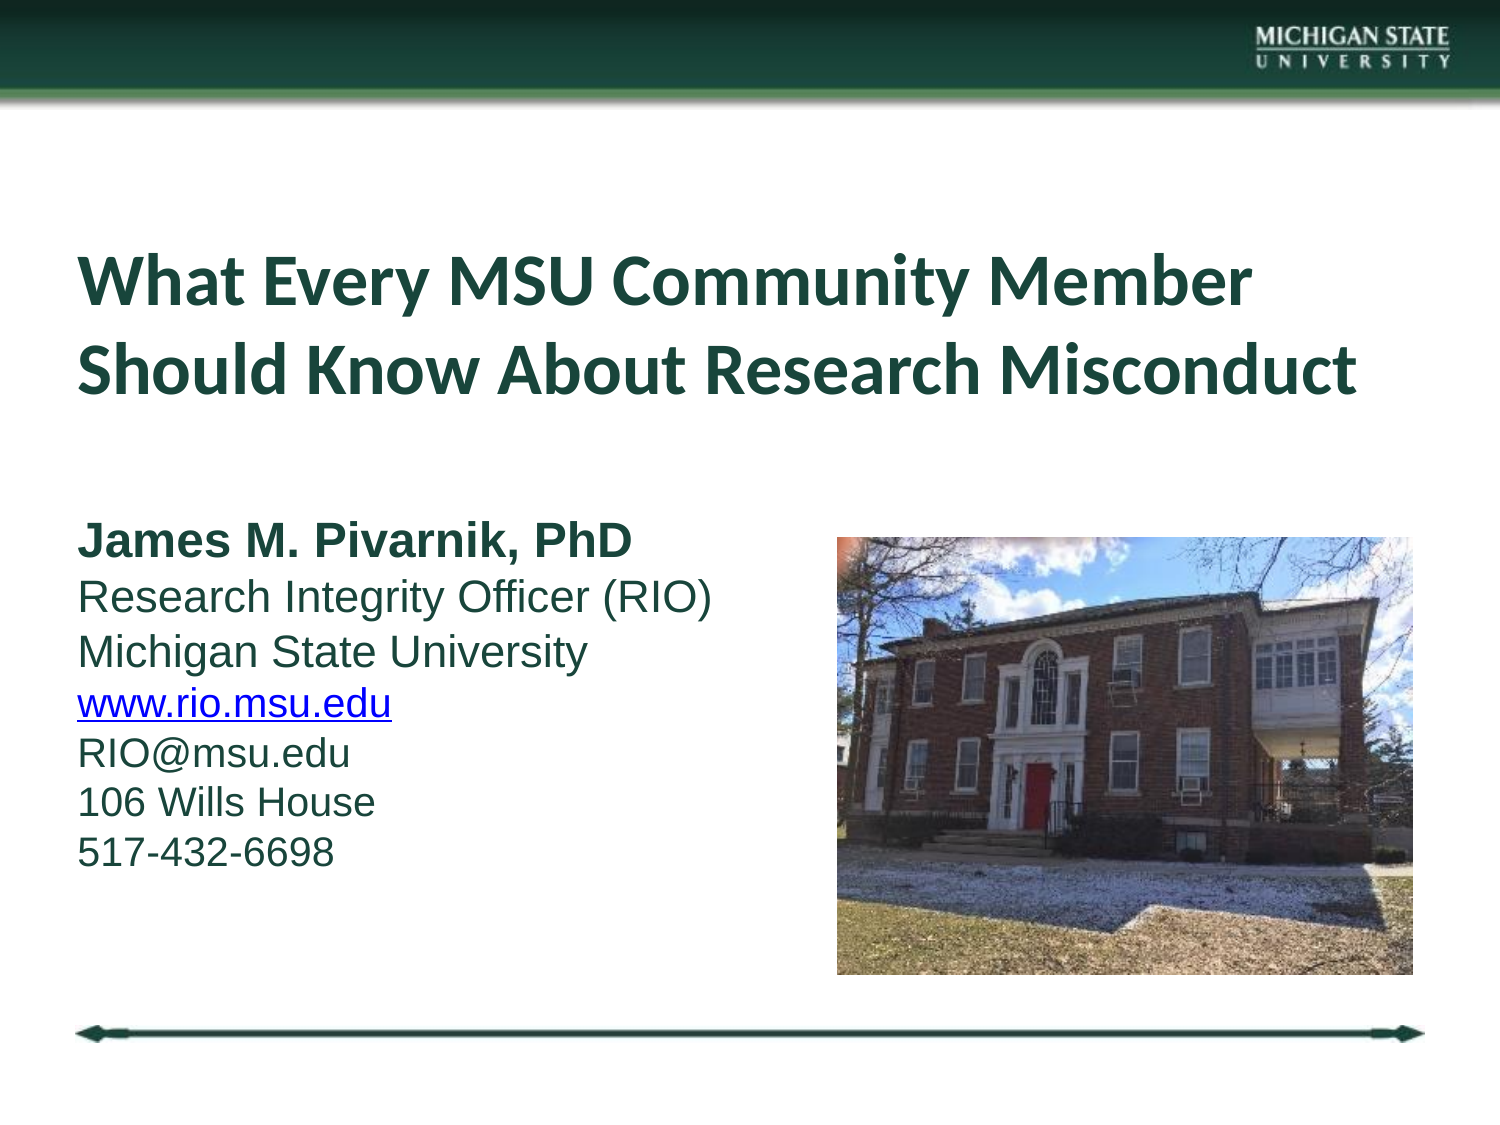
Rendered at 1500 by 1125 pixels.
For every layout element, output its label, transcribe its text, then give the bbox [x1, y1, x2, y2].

picture [75, 1025, 1425, 1043]
title What Every MSU Community Member Should Know About Research Misconduct James M. Pivarnik, PhD Research Integrity Officer (RIO) Michigan State University www.rio.msu.edu RIO@msu.edu 106 Wills House 517-432-6698 [62, 125, 1413, 938]
picture [0, 0, 1500, 110]
picture [837, 537, 1413, 976]
